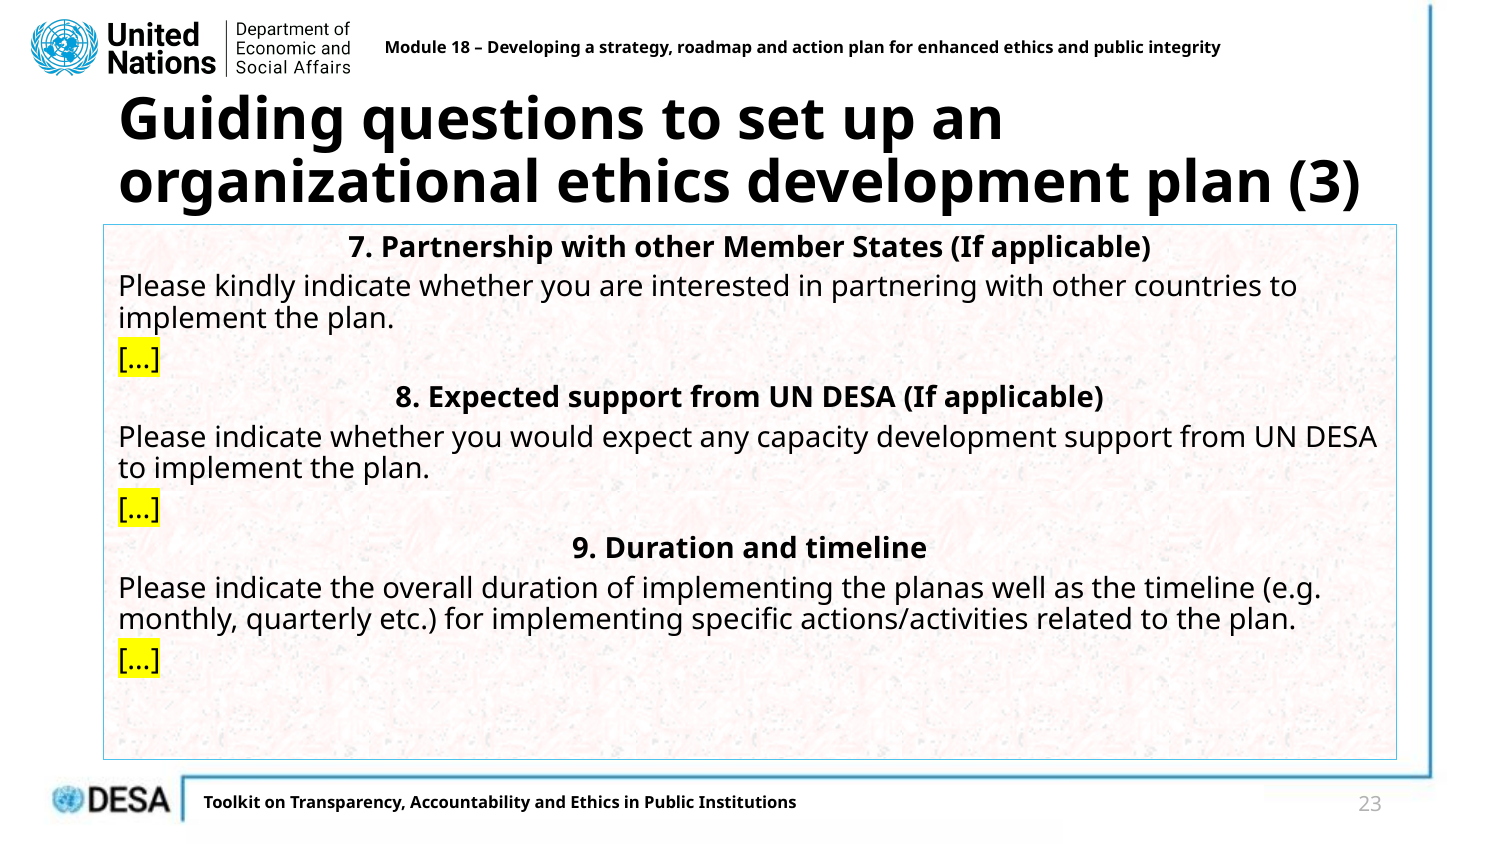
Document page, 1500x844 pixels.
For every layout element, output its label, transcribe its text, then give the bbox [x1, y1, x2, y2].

footer Module 18 – Developing a strategy, roadmap and action plan for enhanced ethics and public integrity [369, 14, 1398, 80]
picture [0, 0, 1500, 844]
list 7. Partnership with other Member States (If applicable) Please kindly indicate whether you are interested in partnering with other countries to implement the plan. […] 8. Expected support from UN DESA (If applicable) Please indicate whether you would expect any capacity development support from UN DESA to implement the plan. […] 9. Duration and timeline Please indicate the overall duration of implementing the planas well as the timeline (e.g. monthly, quarterly etc.) for implementing specific actions/activities related to the plan. […] [103, 224, 1397, 760]
slide_number 23 [1059, 782, 1397, 827]
title Guiding questions to set up an organizational ethics development plan (3) [103, 95, 1397, 208]
